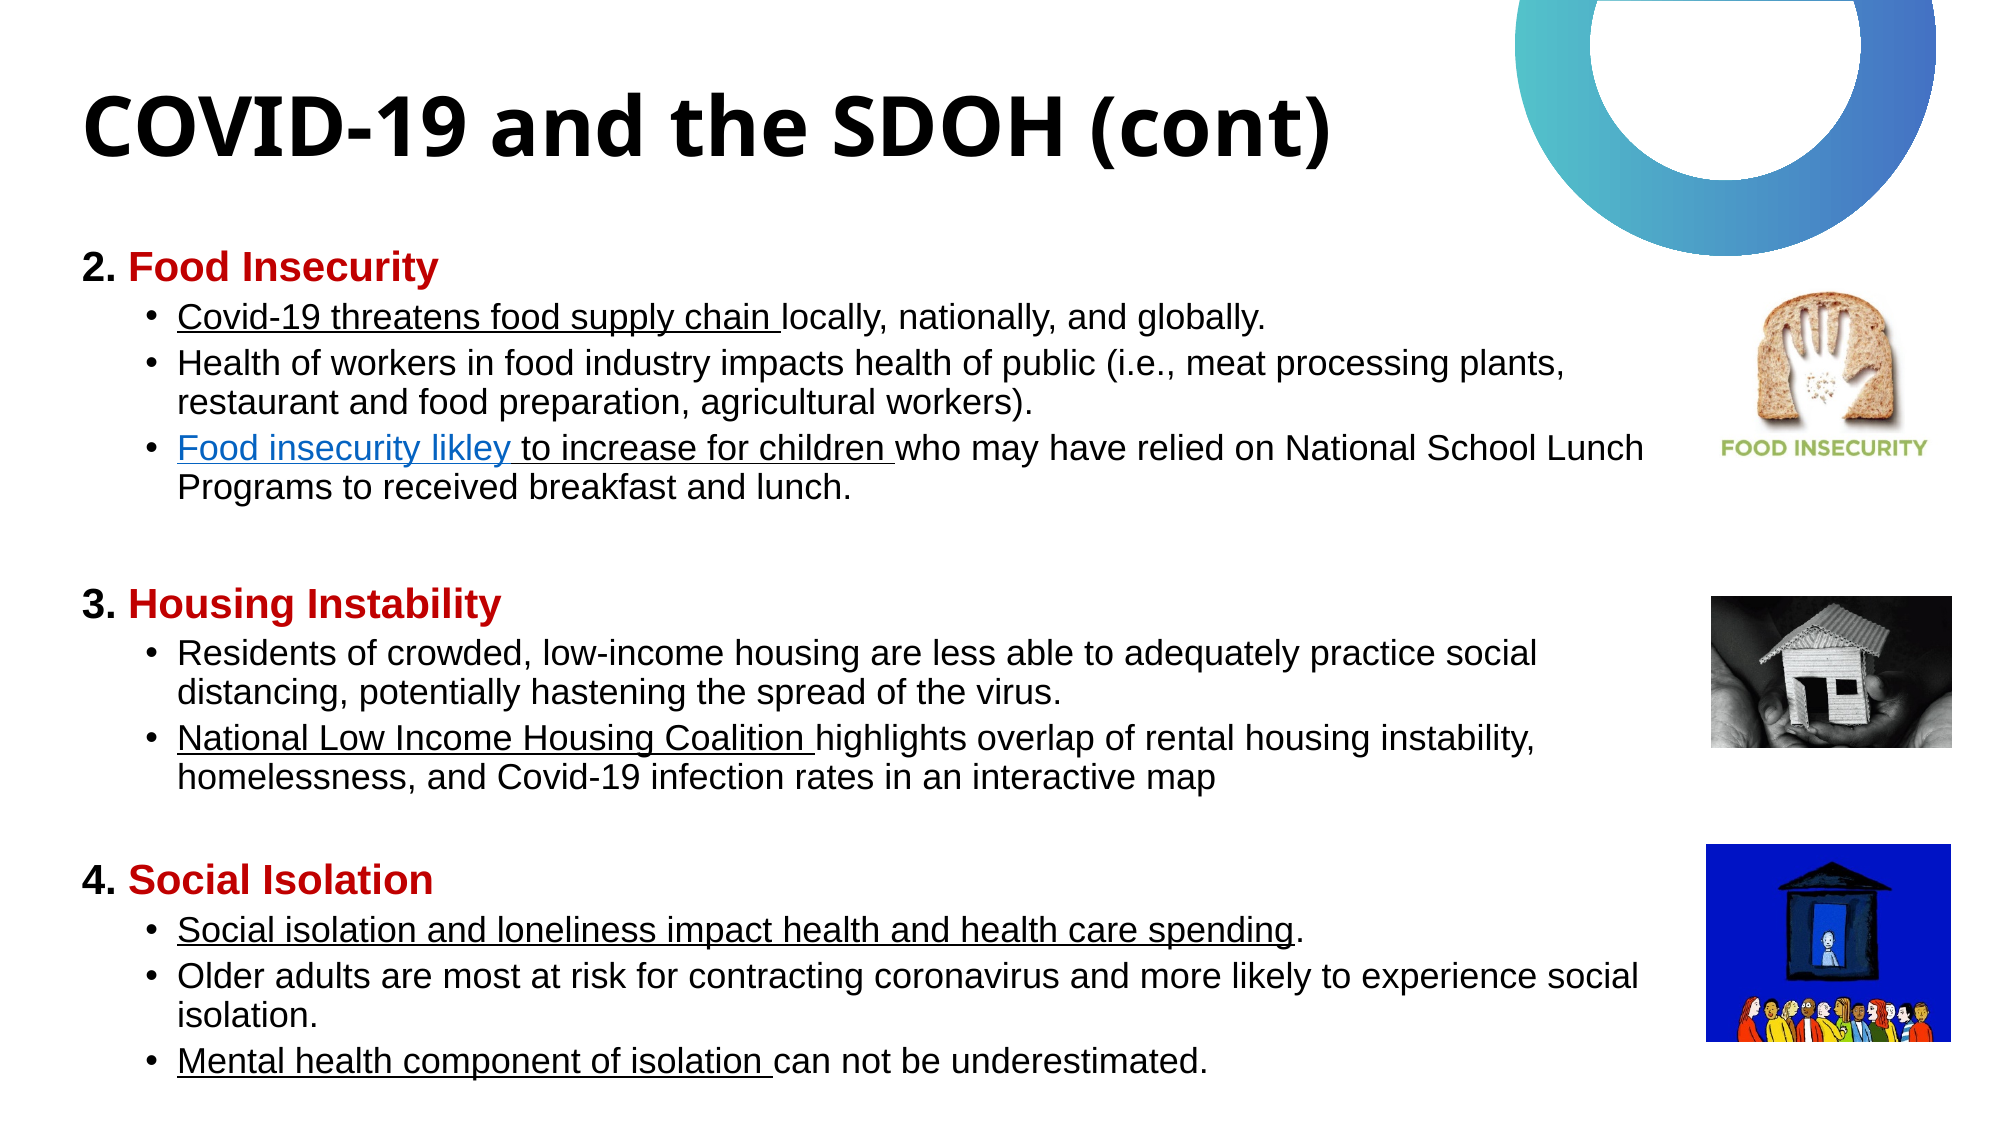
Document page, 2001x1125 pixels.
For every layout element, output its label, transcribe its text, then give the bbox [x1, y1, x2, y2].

title COVID-19 and the SDOH (cont) [66, 20, 1760, 239]
list 2. Food Insecurity Covid-19 threatens food supply chain locally, nationally, and globally. Health of workers in food industry impacts health of public (i.e., meat processing plants, restaurant and food preparation, agricultural workers). Food insecurity likley to increase for children who may have relied on National School Lunch Programs to received breakfast and lunch. 3. Housing Instability Residents of crowded, low-income housing are less able to adequately practice social distancing, potentially hastening the spread of the virus. National Low Income Housing Coalition highlights overlap of rental housing instability, homelessness, and Covid-19 infection rates in an interactive map 4. Social Isolation Social isolation and loneliness impact health and health care spending. Older adults are most at risk for contracting coronavirus and more likely to experience social isolation. Mental health component of isolation can not be underestimated. [66, 238, 1712, 1091]
picture [1706, 844, 1951, 1042]
picture [1696, 280, 1961, 479]
picture [1711, 596, 1952, 748]
